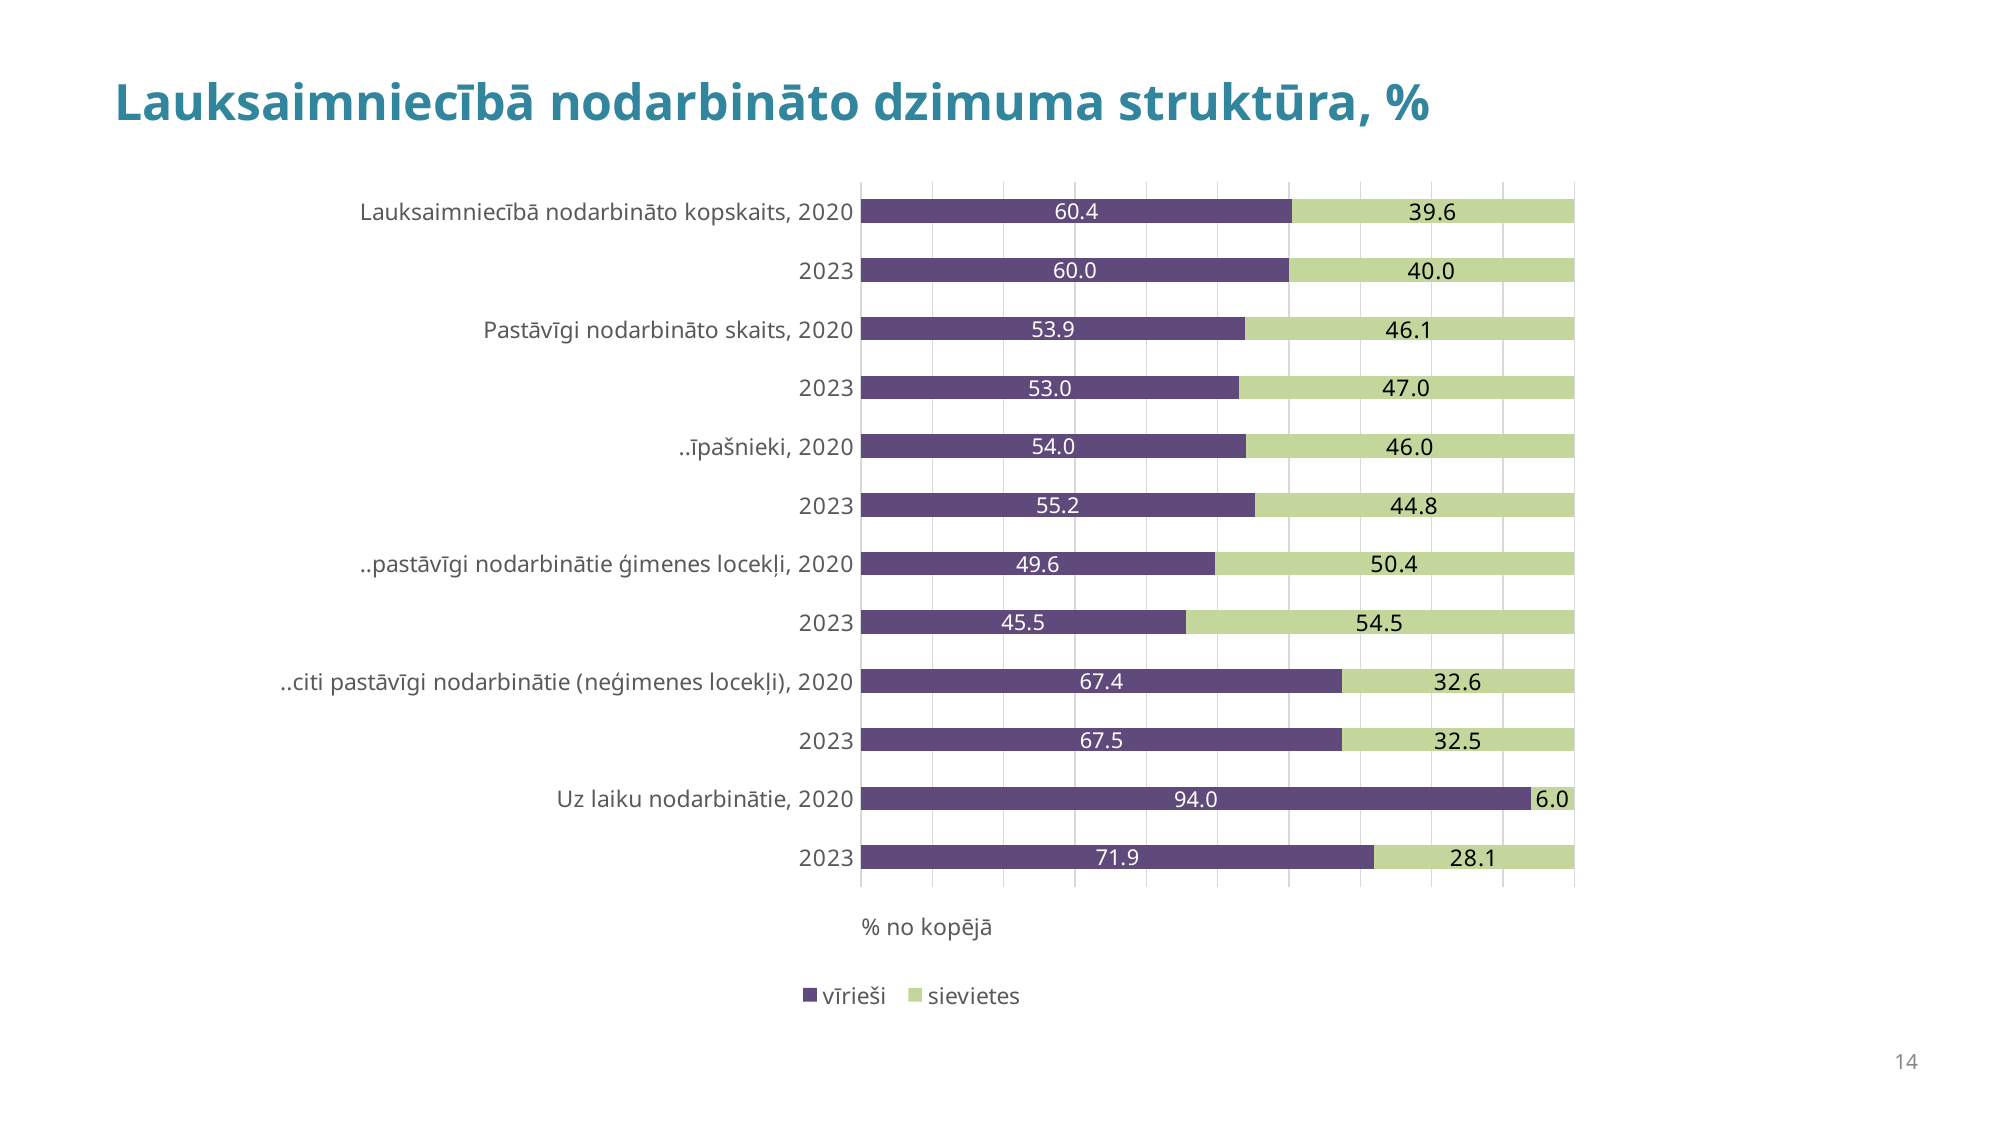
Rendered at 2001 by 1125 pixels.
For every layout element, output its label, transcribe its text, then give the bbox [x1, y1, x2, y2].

slide_number 14 [1866, 1037, 1934, 1088]
title Lauksaimniecībā nodarbināto dzimuma struktūra, % [99, 62, 1900, 233]
chart [214, 154, 1609, 1017]
